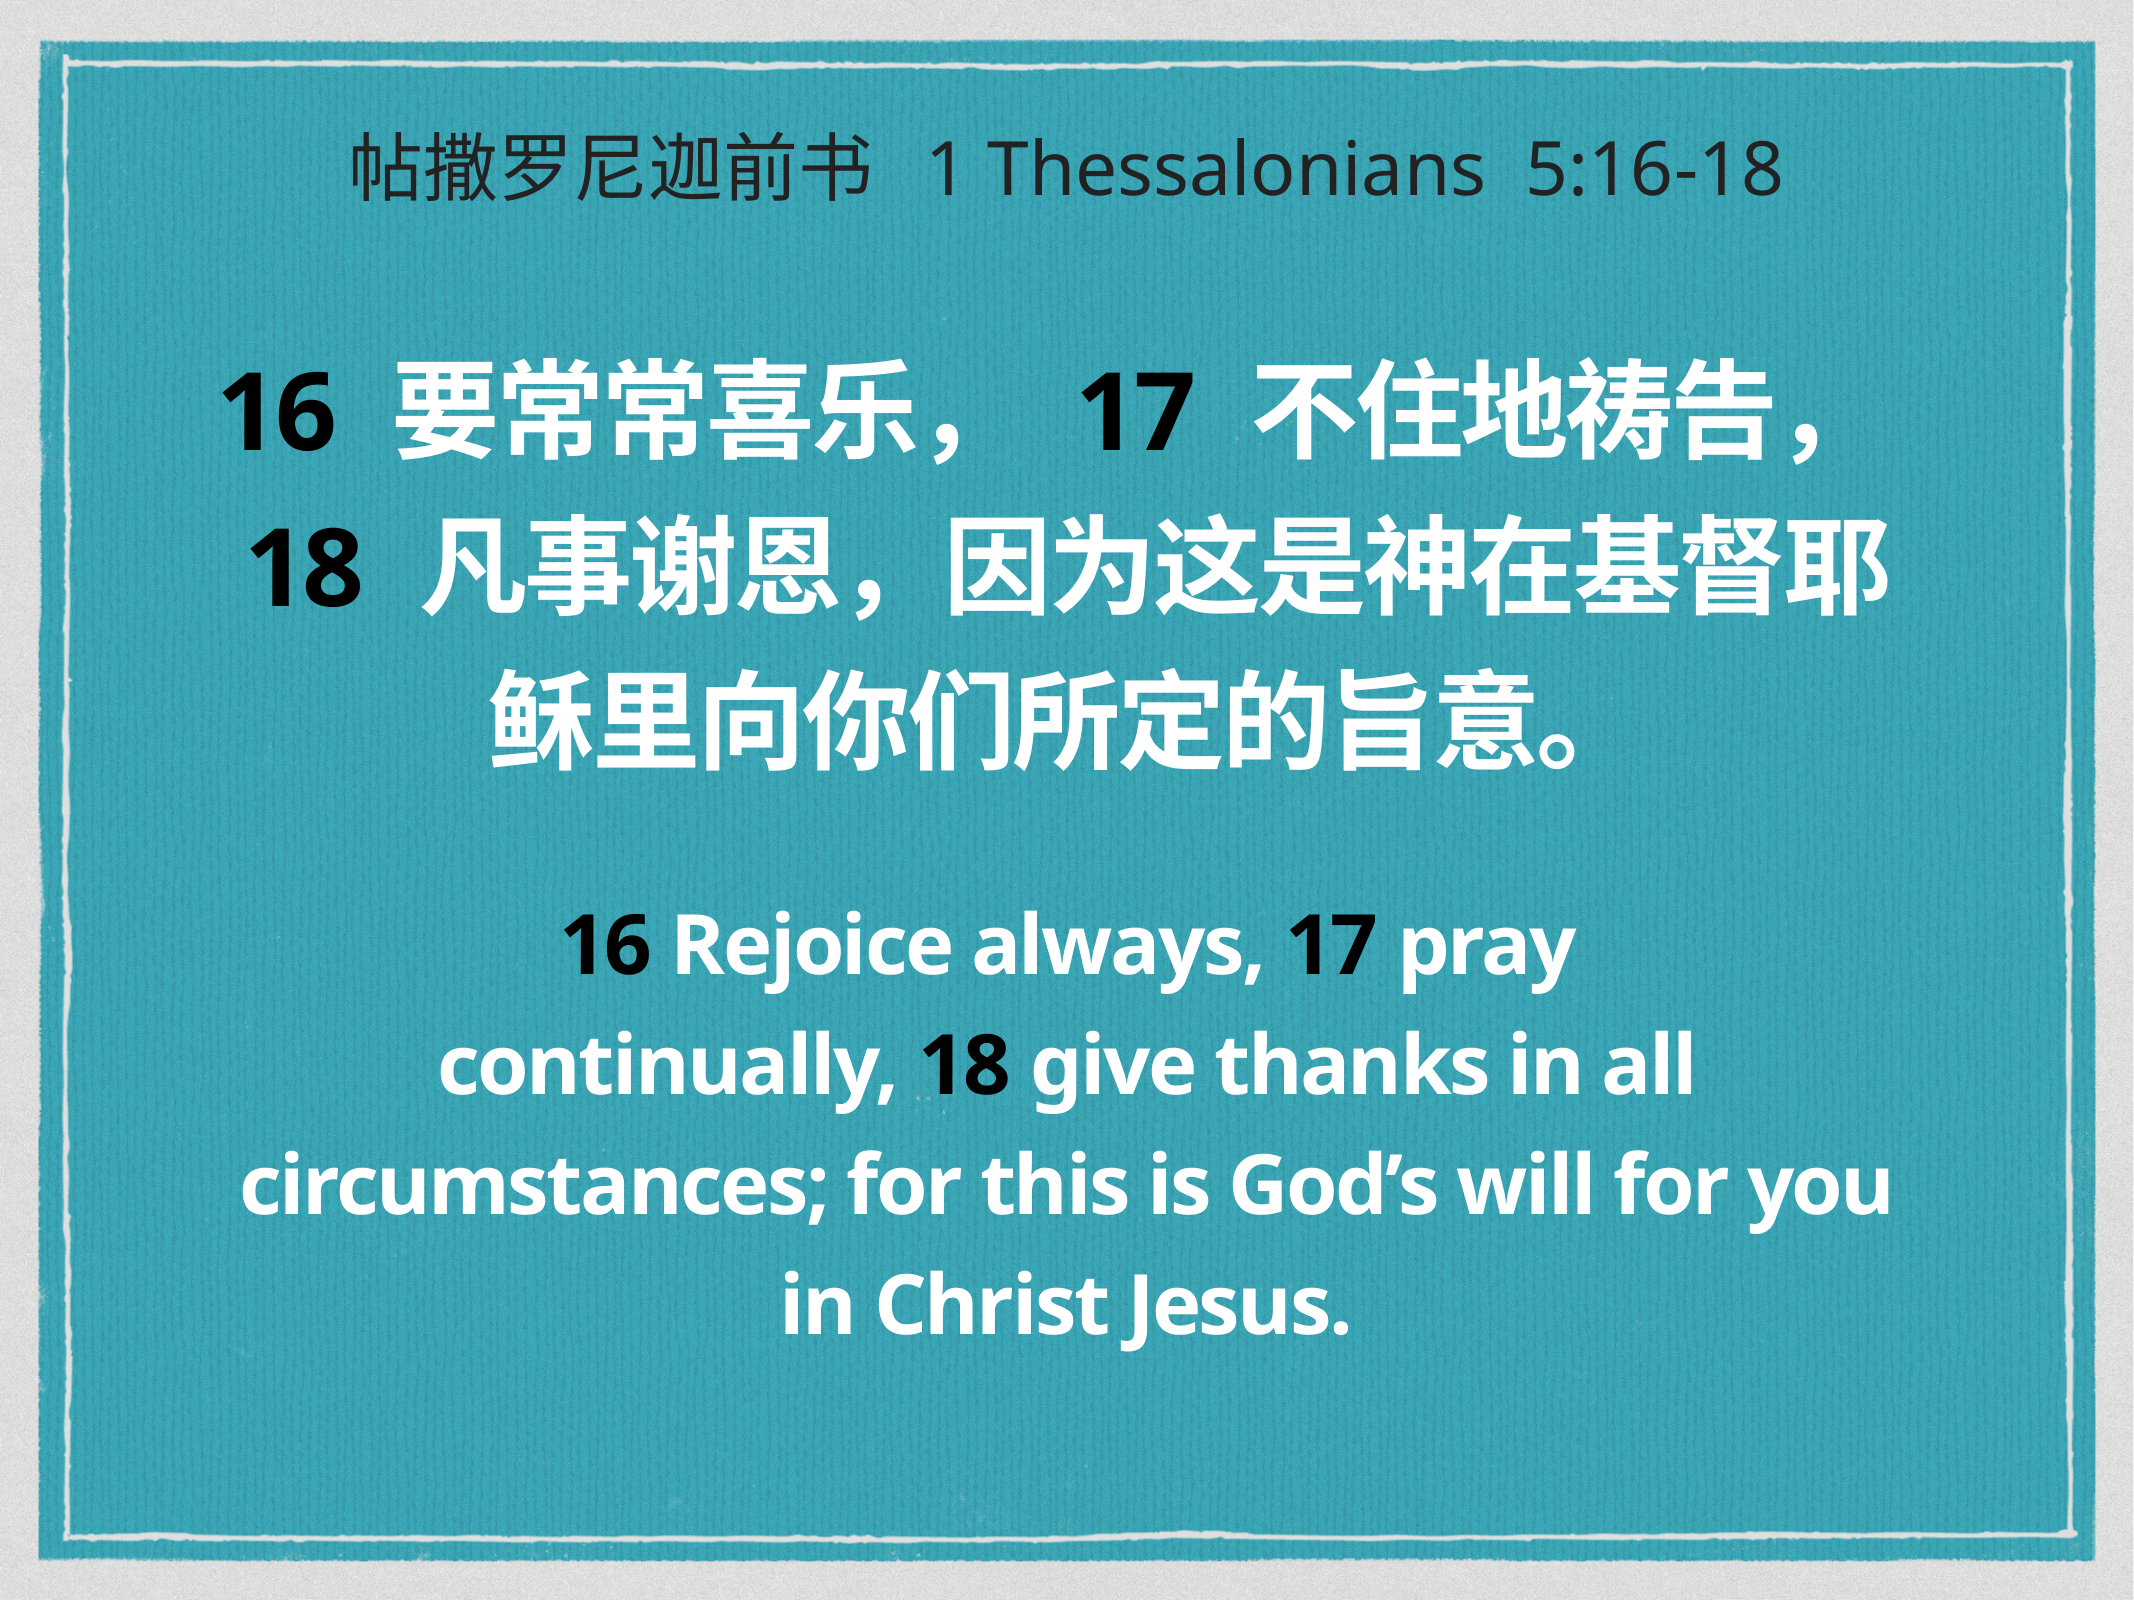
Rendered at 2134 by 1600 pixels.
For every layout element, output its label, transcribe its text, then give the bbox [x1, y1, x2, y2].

list 16 要常常喜乐， 17 不住地祷告， 18 凡事谢恩，因为这是神在基督耶稣里向你们所定的旨意。 16 Rejoice always, 17 pray continually, 18 give thanks in all circumstances; for this is God’s will for you in Christ Jesus. [207, 265, 1926, 1402]
picture [0, 0, 2134, 1600]
list 帖撒罗尼迦前书 1 Thessalonians 5:16-18 [207, 111, 1926, 265]
